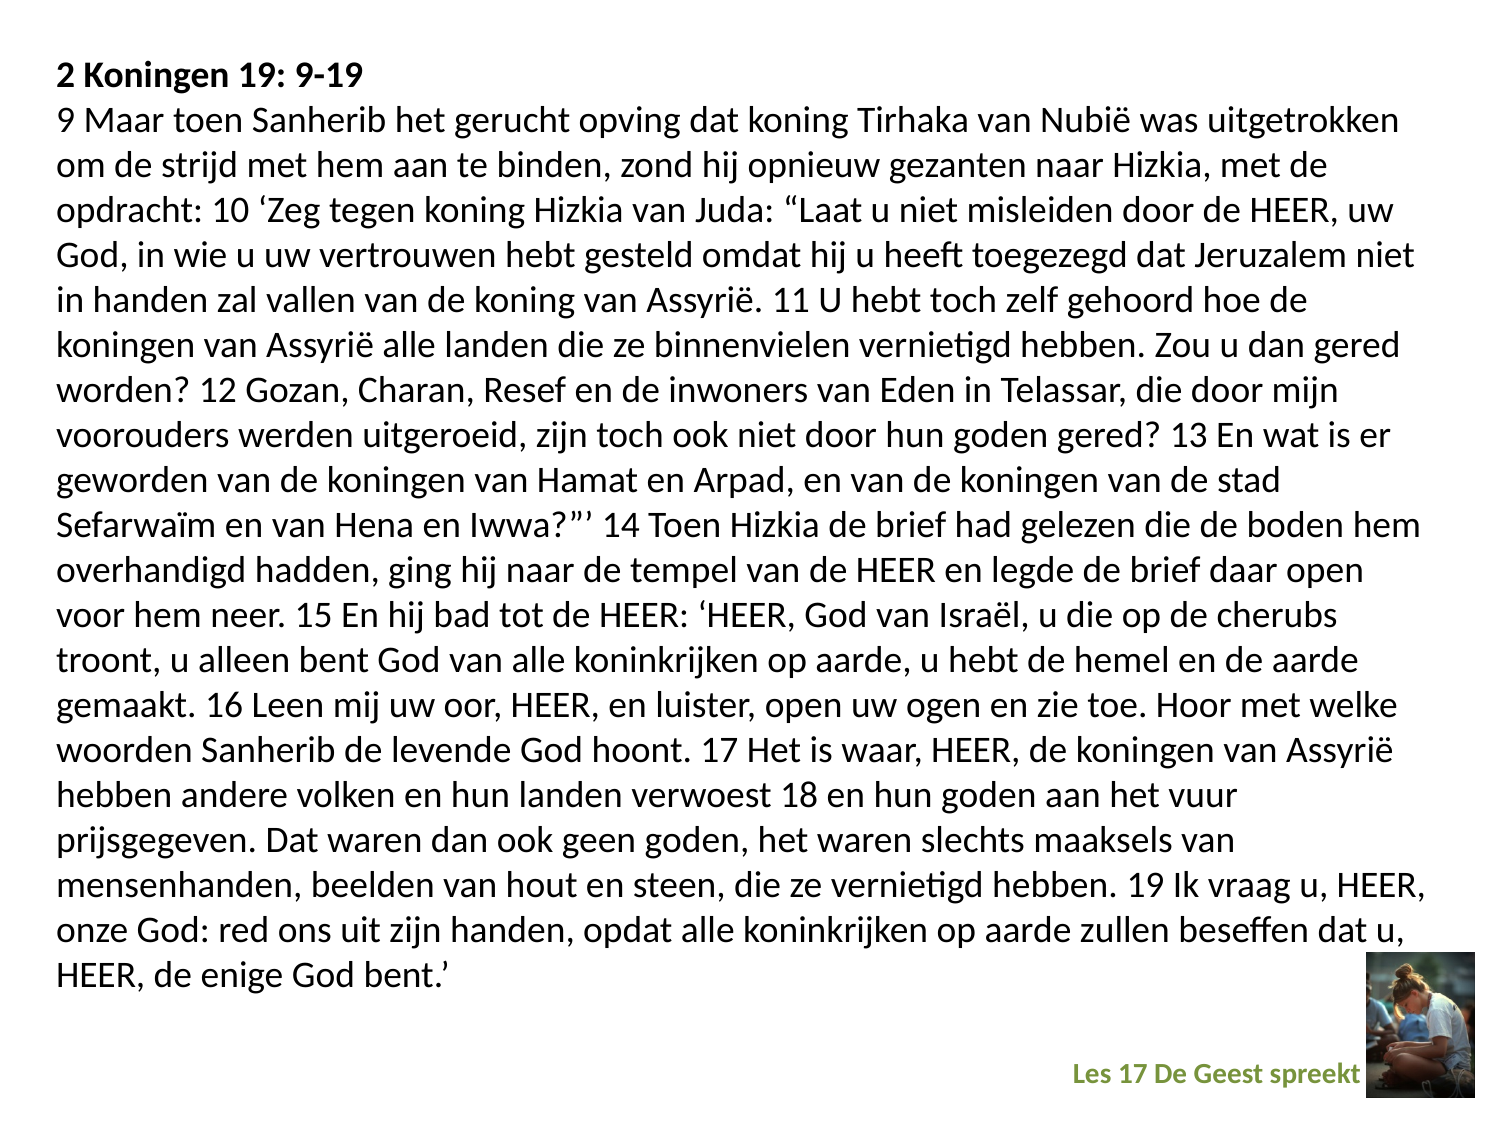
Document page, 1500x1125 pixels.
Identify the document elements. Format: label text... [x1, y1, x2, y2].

text_box Les 17 De Geest spreekt [738, 1046, 1361, 1097]
text_box 2 Koningen 19: 9-19 9 Maar toen Sanherib het gerucht opving dat koning Tirhaka van Nubië was uitgetrokken om de strijd met hem aan te binden, zond hij opnieuw gezanten naar Hizkia, met de opdracht: 10 ‘Zeg tegen koning Hizkia van Juda: “Laat u niet misleiden door de HEER, uw God, in wie u uw vertrouwen hebt gesteld omdat hij u heeft toegezegd dat Jeruzalem niet in handen zal vallen van de koning van Assyrië. 11 U hebt toch zelf gehoord hoe de koningen van Assyrië alle landen die ze binnenvielen vernietigd hebben. Zou u dan gered worden? 12 Gozan, Charan, Resef en de inwoners van Eden in Telassar, die door mijn voorouders werden uitgeroeid, zijn toch ook niet door hun goden gered? 13 En wat is er geworden van de koningen van Hamat en Arpad, en van de koningen van de stad Sefarwaïm en van Hena en Iwwa?”’ 14 Toen Hizkia de brief had gelezen die de boden hem overhandigd hadden, ging hij naar de tempel van de HEER en legde de brief daar open voor hem neer. 15 En hij bad tot de HEER: ‘HEER, God van Israël, u die op de cherubs troont, u alleen bent God van alle koninkrijken op aarde, u hebt de hemel en de aarde gemaakt. 16 Leen mij uw oor, HEER, en luister, open uw ogen en zie toe. Hoor met welke woorden Sanherib de levende God hoont. 17 Het is waar, HEER, de koningen van Assyrië hebben andere volken en hun landen verwoest 18 en hun goden aan het vuur prijsgegeven. Dat waren dan ook geen goden, het waren slechts maaksels van mensenhanden, beelden van hout en steen, die ze vernietigd hebben. 19 Ik vraag u, HEER, onze God: red ons uit zijn handen, opdat alle koninkrijken op aarde zullen beseffen dat u, HEER, de enige God bent.’ [41, 42, 1447, 1003]
picture [1366, 951, 1476, 1098]
